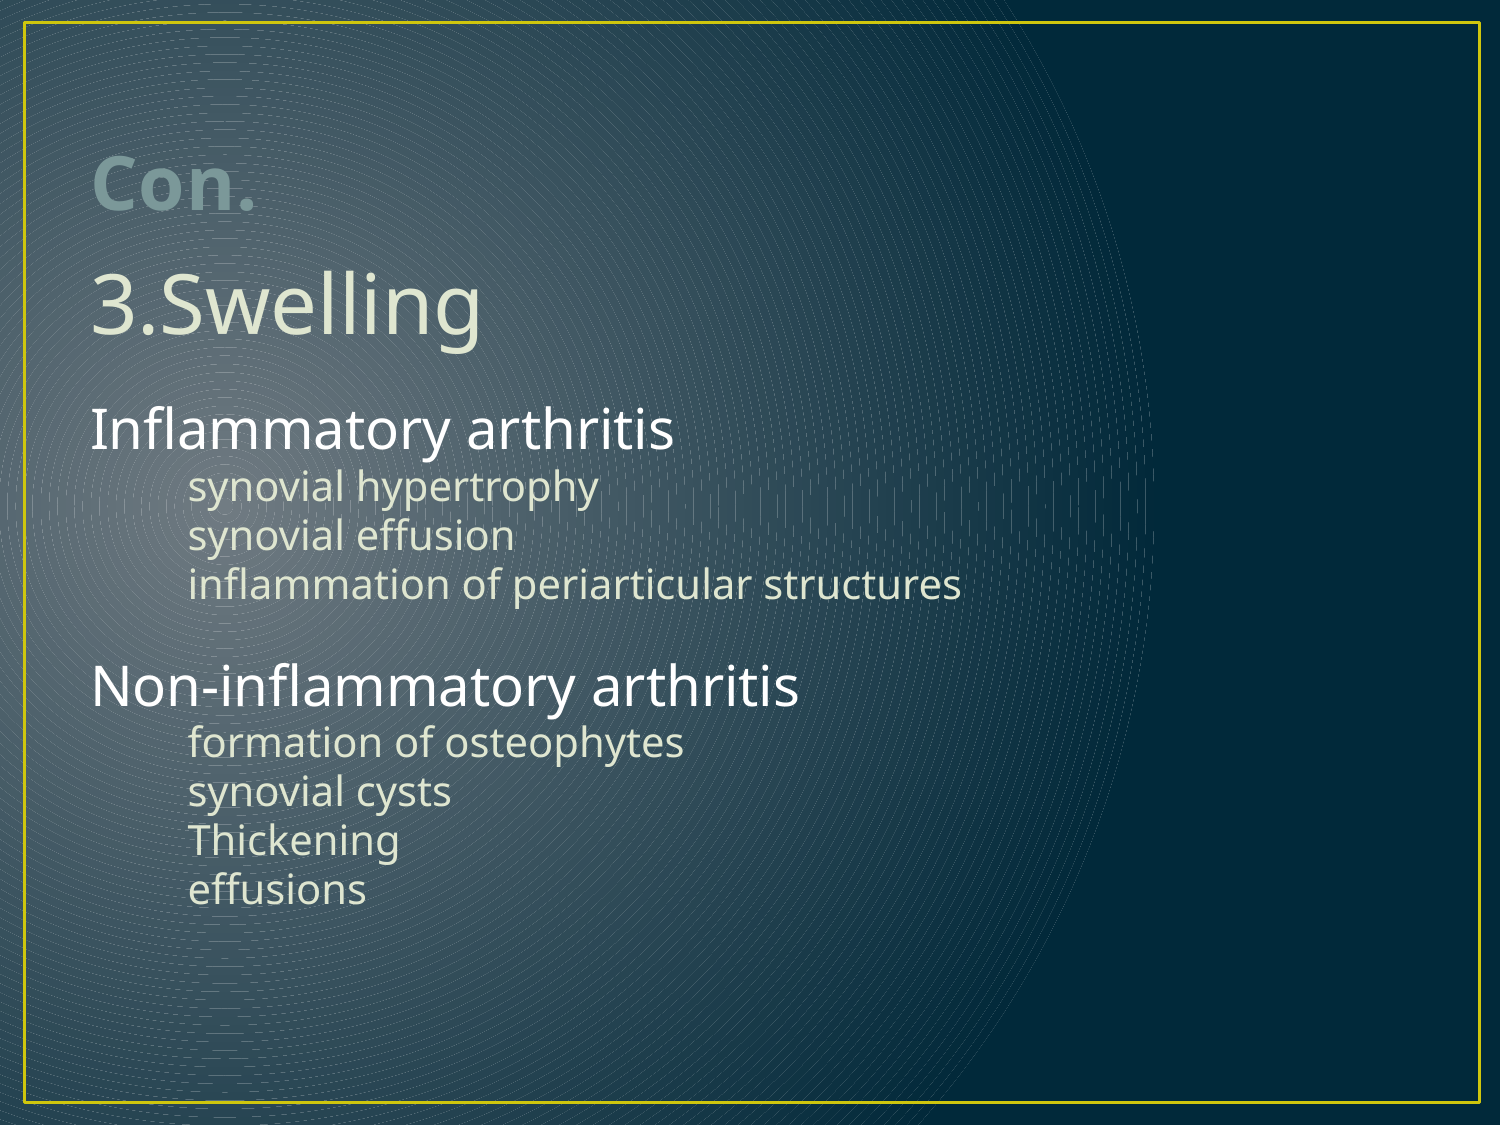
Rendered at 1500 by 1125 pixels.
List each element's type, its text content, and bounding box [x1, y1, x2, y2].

list 3.Swelling Inflammatory arthritis synovial hypertrophy synovial effusion inflammation of periarticular structures Non-inflammatory arthritis formation of osteophytes synovial cysts Thickening effusions [75, 262, 1425, 1005]
title Con. [75, 45, 1425, 233]
